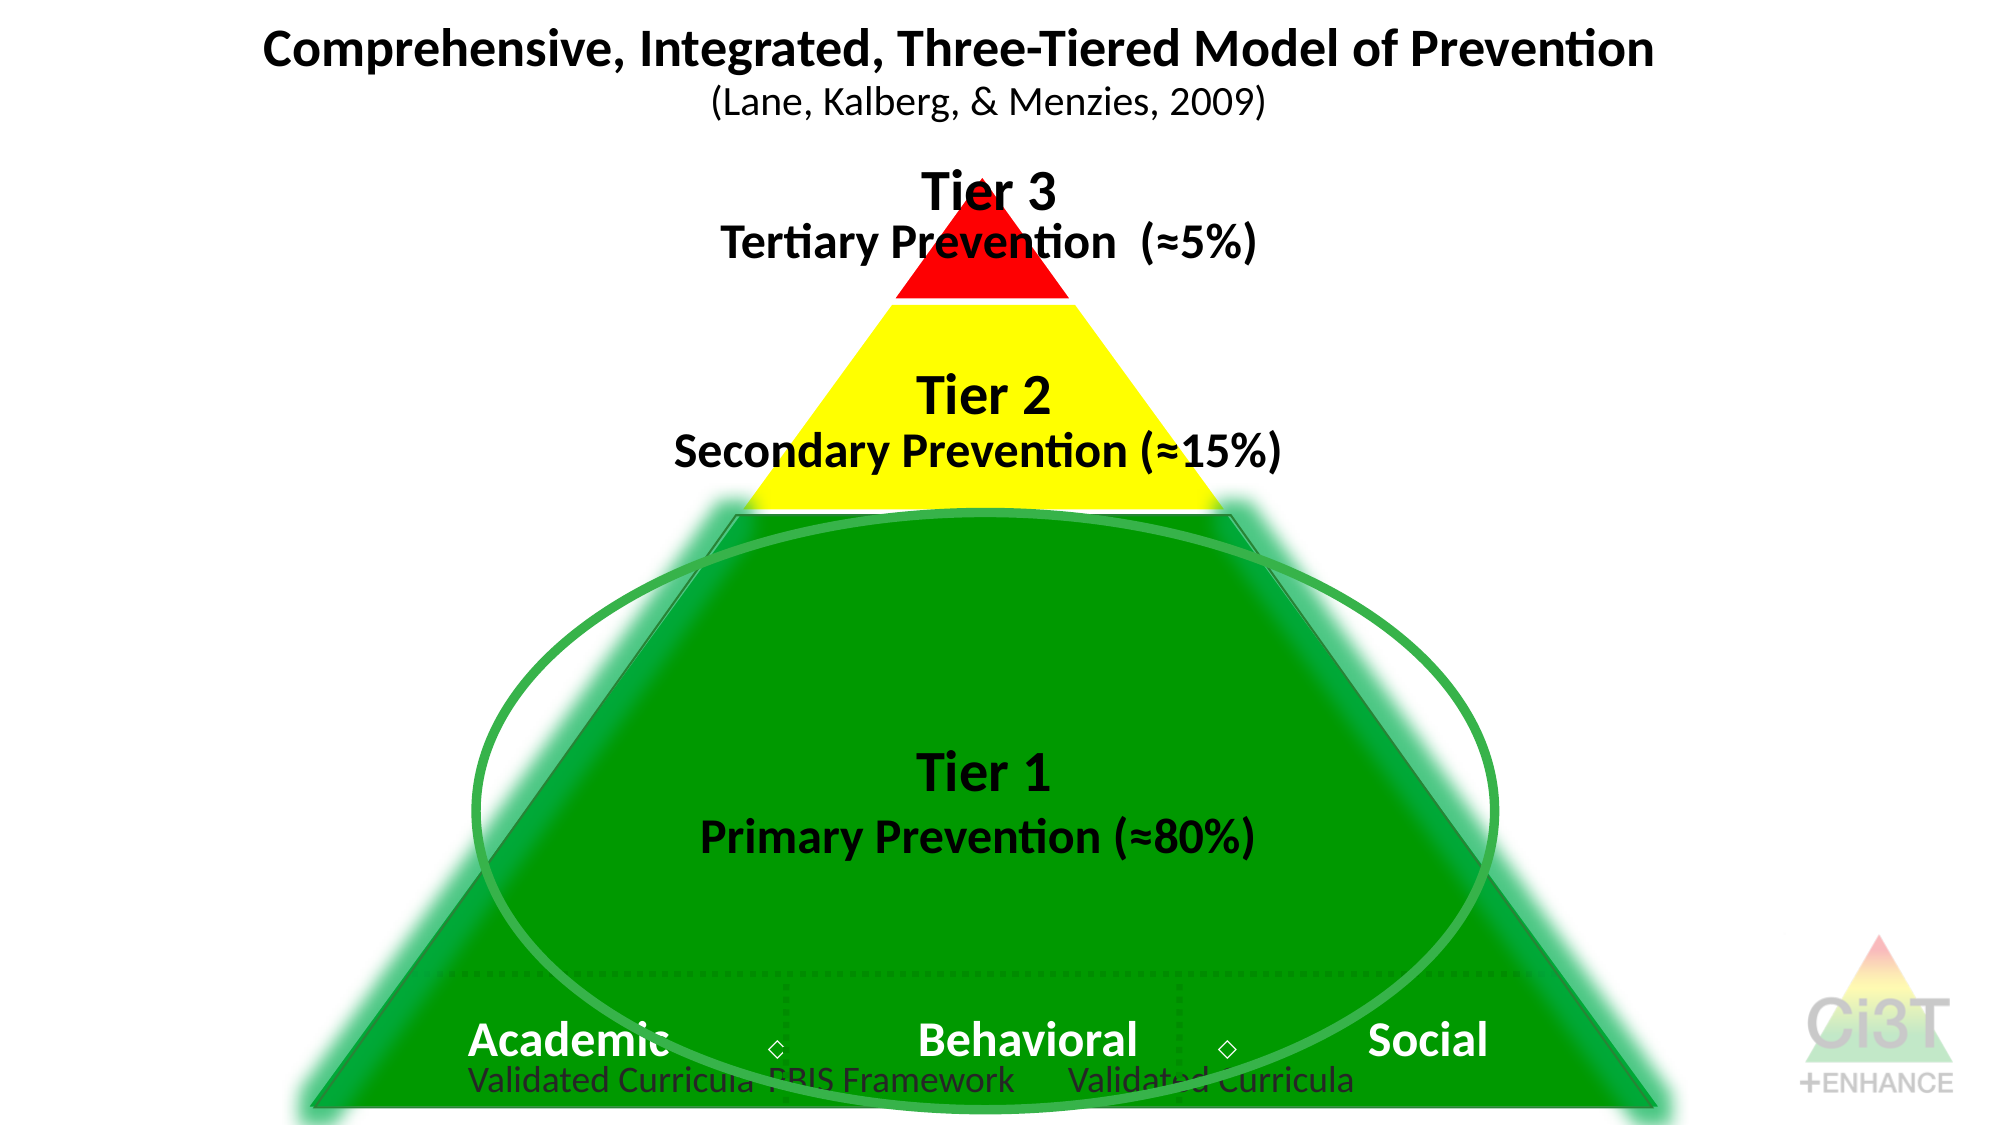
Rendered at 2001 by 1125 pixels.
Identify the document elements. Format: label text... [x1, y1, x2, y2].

text_box Comprehensive, Integrated, Three-Tiered Model of Prevention [210, 4, 1711, 136]
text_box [303, 145, 1665, 1110]
table_cell 4 [1783, 920, 1970, 1103]
text_box (Lane, Kalberg, & Menzies, 2009) [695, 66, 1283, 131]
